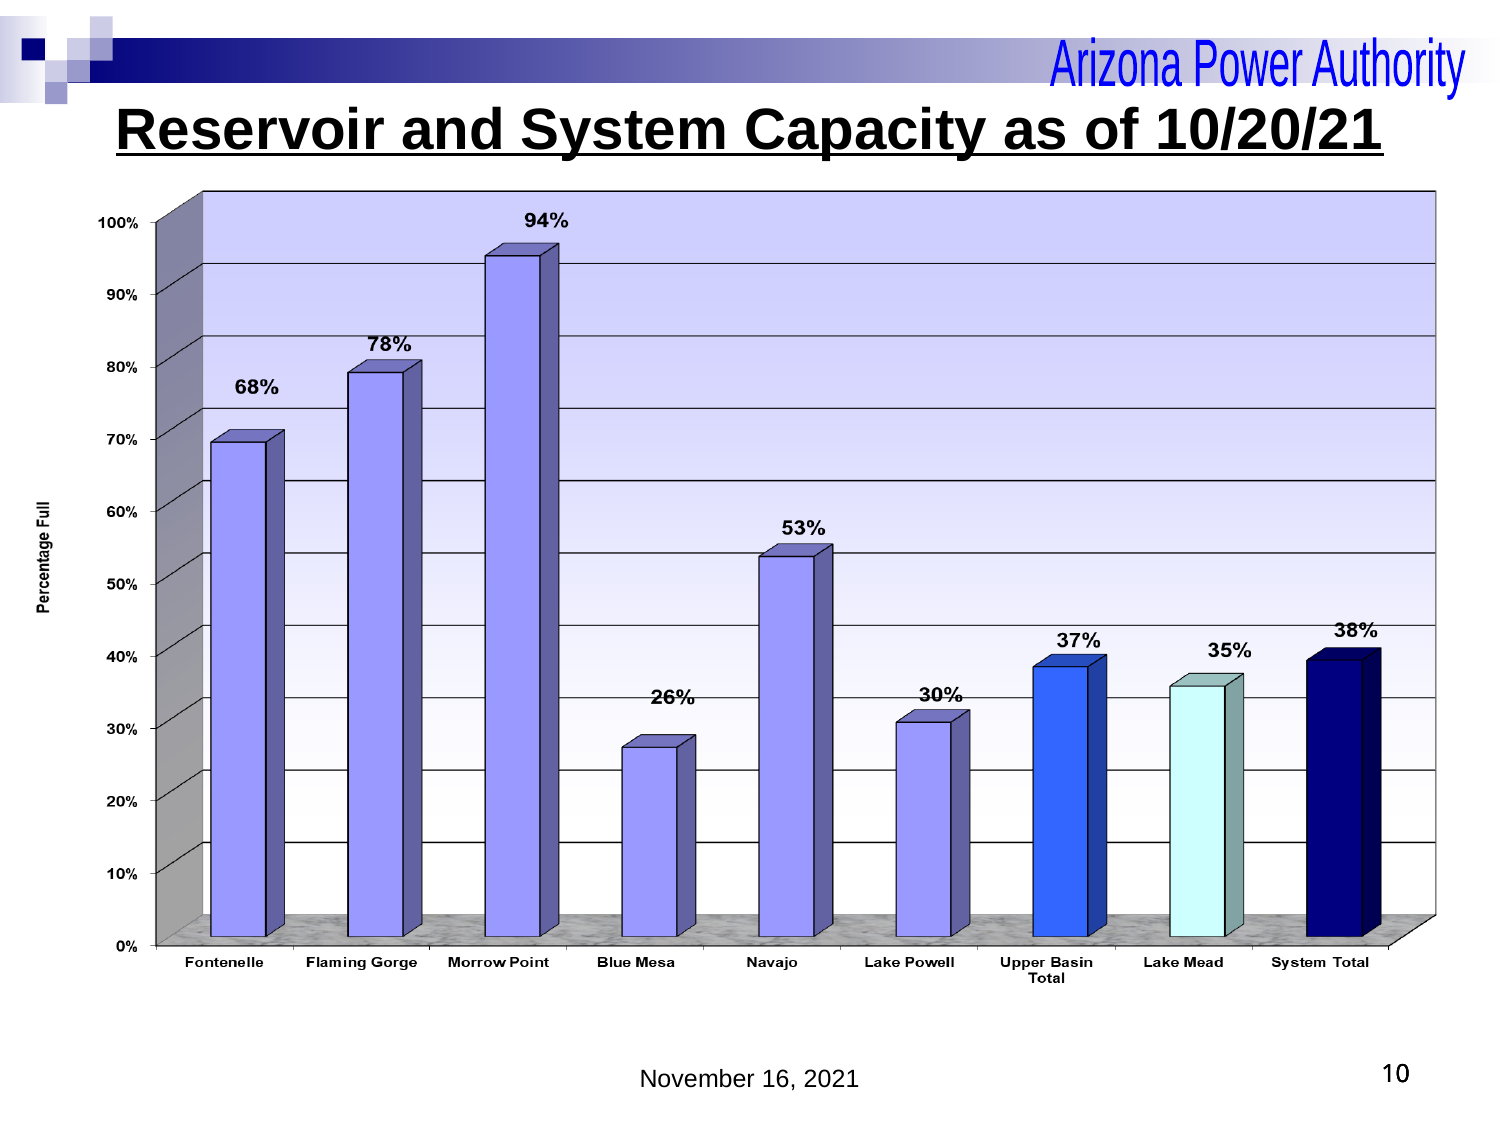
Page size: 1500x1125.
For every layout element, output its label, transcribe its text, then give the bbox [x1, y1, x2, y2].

slide_number 10 [1074, 1047, 1425, 1100]
title Reservoir and System Capacity as of 10/20/21 [0, 12, 1500, 238]
footer November 16, 2021 [512, 1047, 988, 1100]
picture [7, 174, 1463, 1038]
